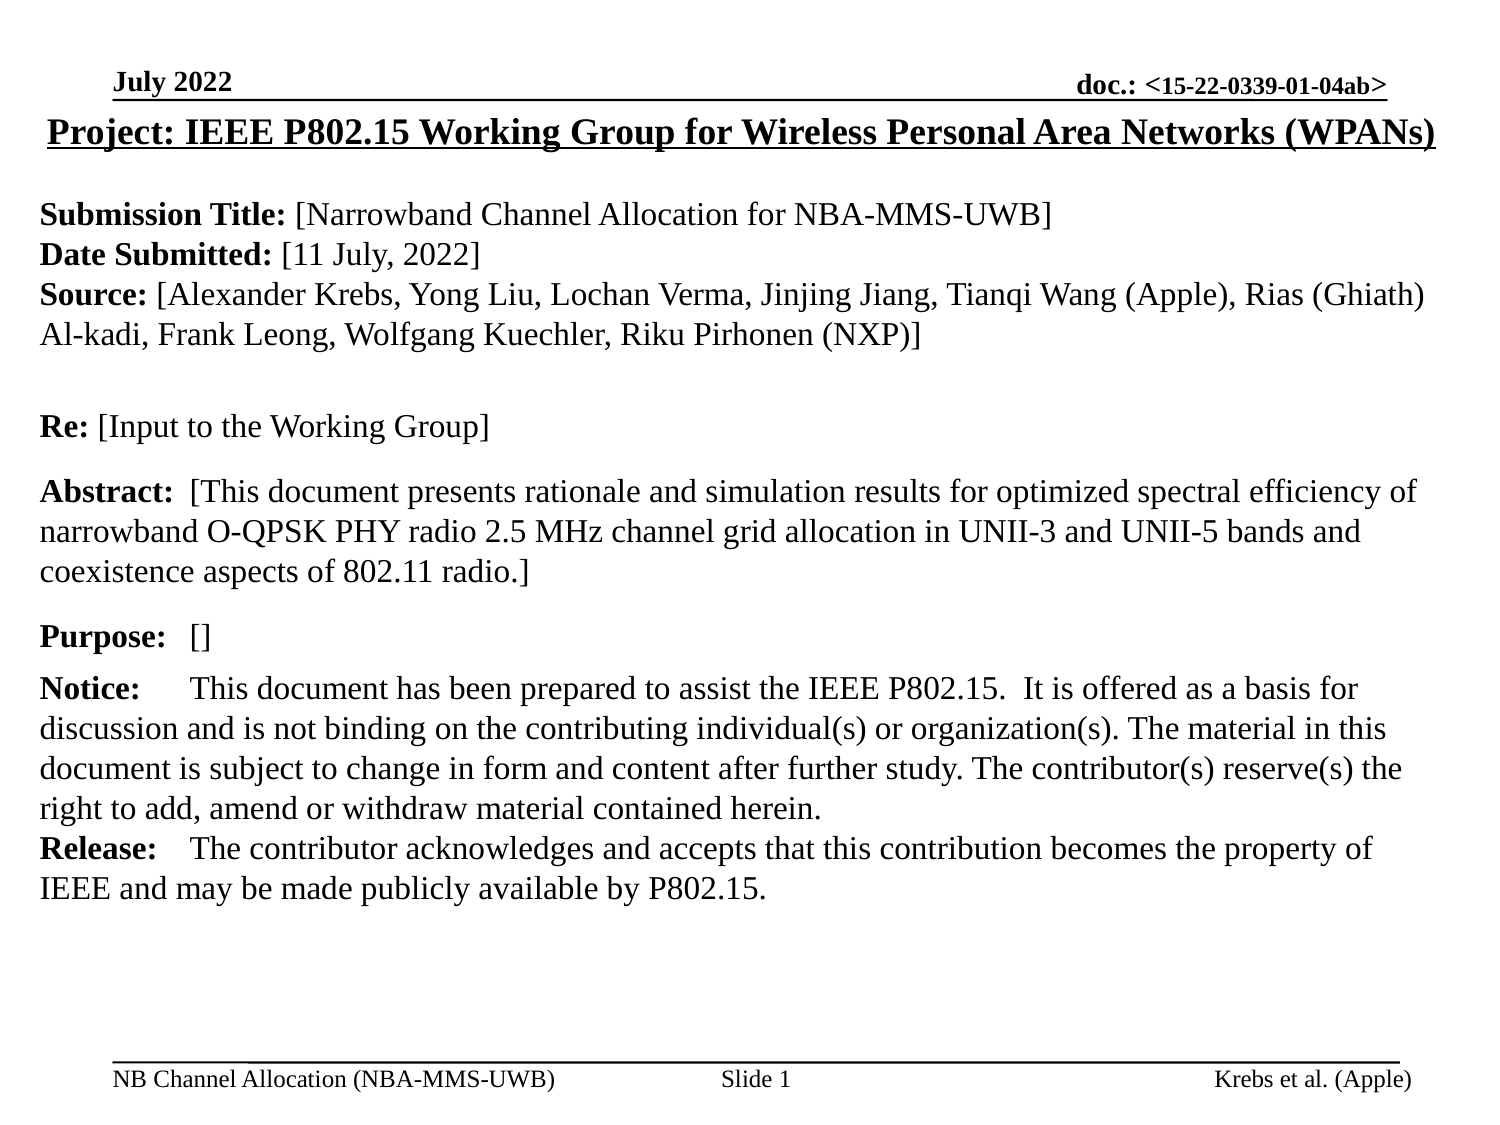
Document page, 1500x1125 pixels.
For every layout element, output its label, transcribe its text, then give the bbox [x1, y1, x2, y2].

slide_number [112, 62, 375, 98]
slide_number Slide 1 [712, 1062, 800, 1093]
footer Krebs et al. (Apple) [820, 1062, 1413, 1093]
text_box Project: IEEE P802.15 Working Group for Wireless Personal Area Networks (WPANs) Submission Title: [Narrowband Channel Allocation for NBA-MMS-UWB] Date Submitted: [11 July, 2022] Source: [Alexander Krebs, Yong Liu, Lochan Verma, Jinjing Jiang, Tianqi Wang (Apple), Rias (Ghiath) Al-kadi, Frank Leong, Wolfgang Kuechler, Riku Pirhonen (NXP)] Re: [Input to the Working Group] Abstract: [This document presents rationale and simulation results for optimized spectral efficiency of narrowband O-QPSK PHY radio 2.5 MHz channel grid allocation in UNII-3 and UNII-5 bands and coexistence aspects of 802.11 radio.] Purpose: [] Notice: This document has been prepared to assist the IEEE P802.15. It is offered as a basis for discussion and is not binding on the contributing individual(s) or organization(s). The material in this document is subject to change in form and content after further study. The contributor(s) reserve(s) the right to add, amend or withdraw material contained herein. Release: The contributor acknowledges and accepts that this contribution becomes the property of IEEE and may be made publicly available by P802.15. [24, 99, 1459, 914]
